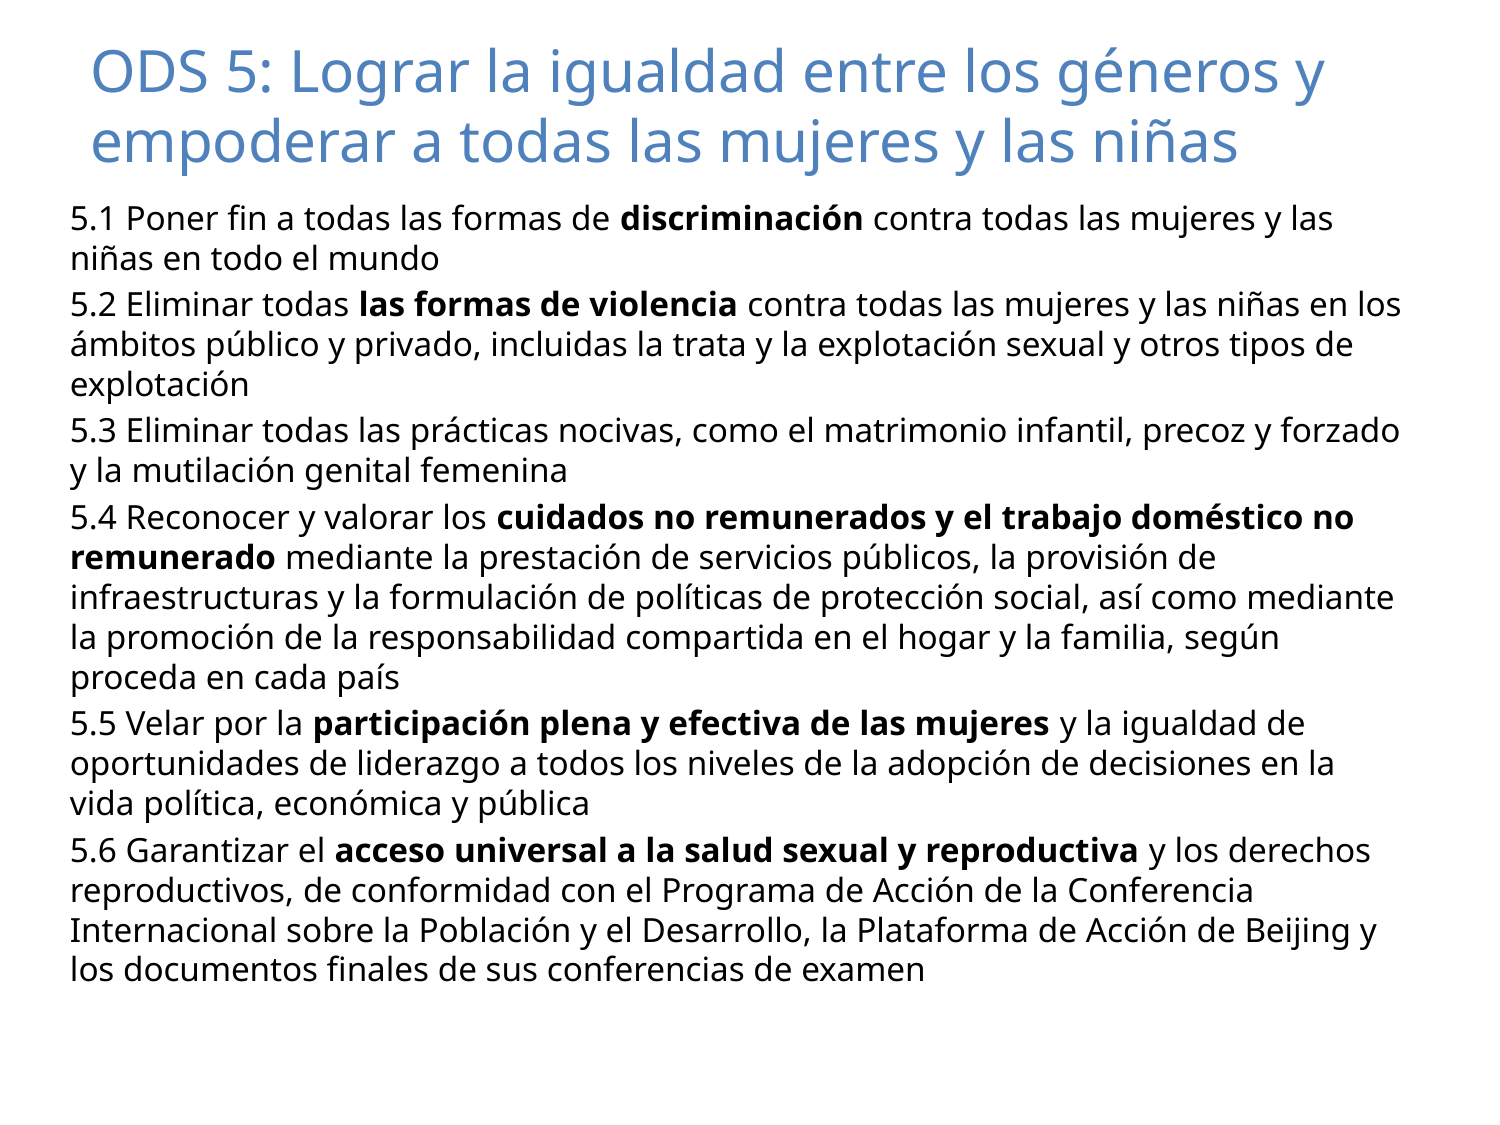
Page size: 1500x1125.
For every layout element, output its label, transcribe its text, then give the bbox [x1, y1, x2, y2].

list 5.1 Poner fin a todas las formas de discriminación contra todas las mujeres y las niñas en todo el mundo 5.2 Eliminar todas las formas de violencia contra todas las mujeres y las niñas en los ámbitos público y privado, incluidas la trata y la explotación sexual y otros tipos de explotación 5.3 Eliminar todas las prácticas nocivas, como el matrimonio infantil, precoz y forzado y la mutilación genital femenina 5.4 Reconocer y valorar los cuidados no remunerados y el trabajo doméstico no remunerado mediante la prestación de servicios públicos, la provisión de infraestructuras y la formulación de políticas de protección social, así como mediante la promoción de la responsabilidad compartida en el hogar y la familia, según proceda en cada país 5.5 Velar por la participación plena y efectiva de las mujeres y la igualdad de oportunidades de liderazgo a todos los niveles de la adopción de decisiones en la vida política, económica y pública 5.6 Garantizar el acceso universal a la salud sexual y reproductiva y los derechos reproductivos, de conformidad con el Programa de Acción de la Conferencia Internacional sobre la Población y el Desarrollo, la Plataforma de Acción de Beijing y los documentos finales de sus conferencias de examen [55, 189, 1425, 1054]
title ODS 5: Lograr la igualdad entre los géneros y empoderar a todas las mujeres y las niñas [75, 45, 1500, 233]
